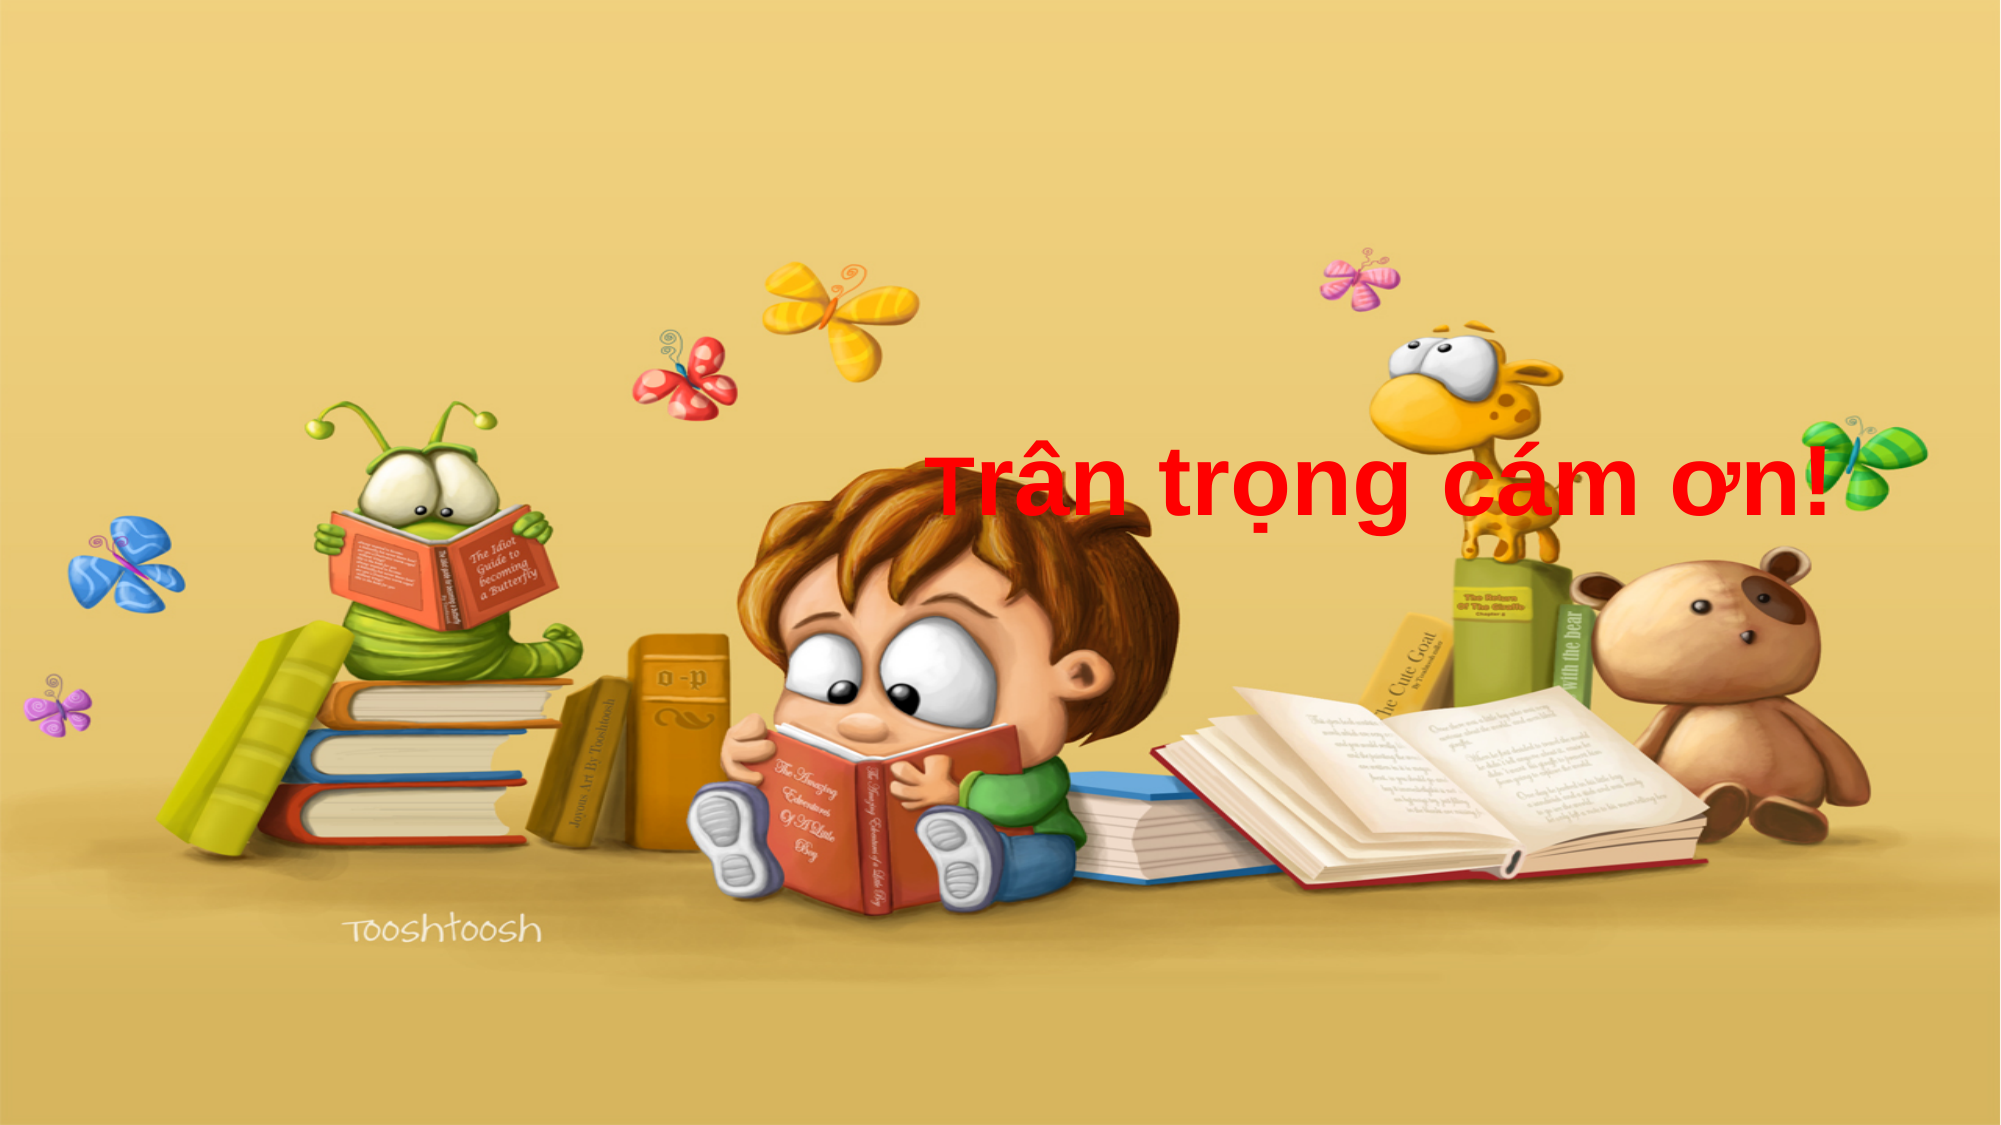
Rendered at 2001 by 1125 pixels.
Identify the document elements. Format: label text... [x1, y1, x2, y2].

picture [0, 0, 2001, 1125]
list Trân trọng cám ơn! [759, 421, 1910, 585]
